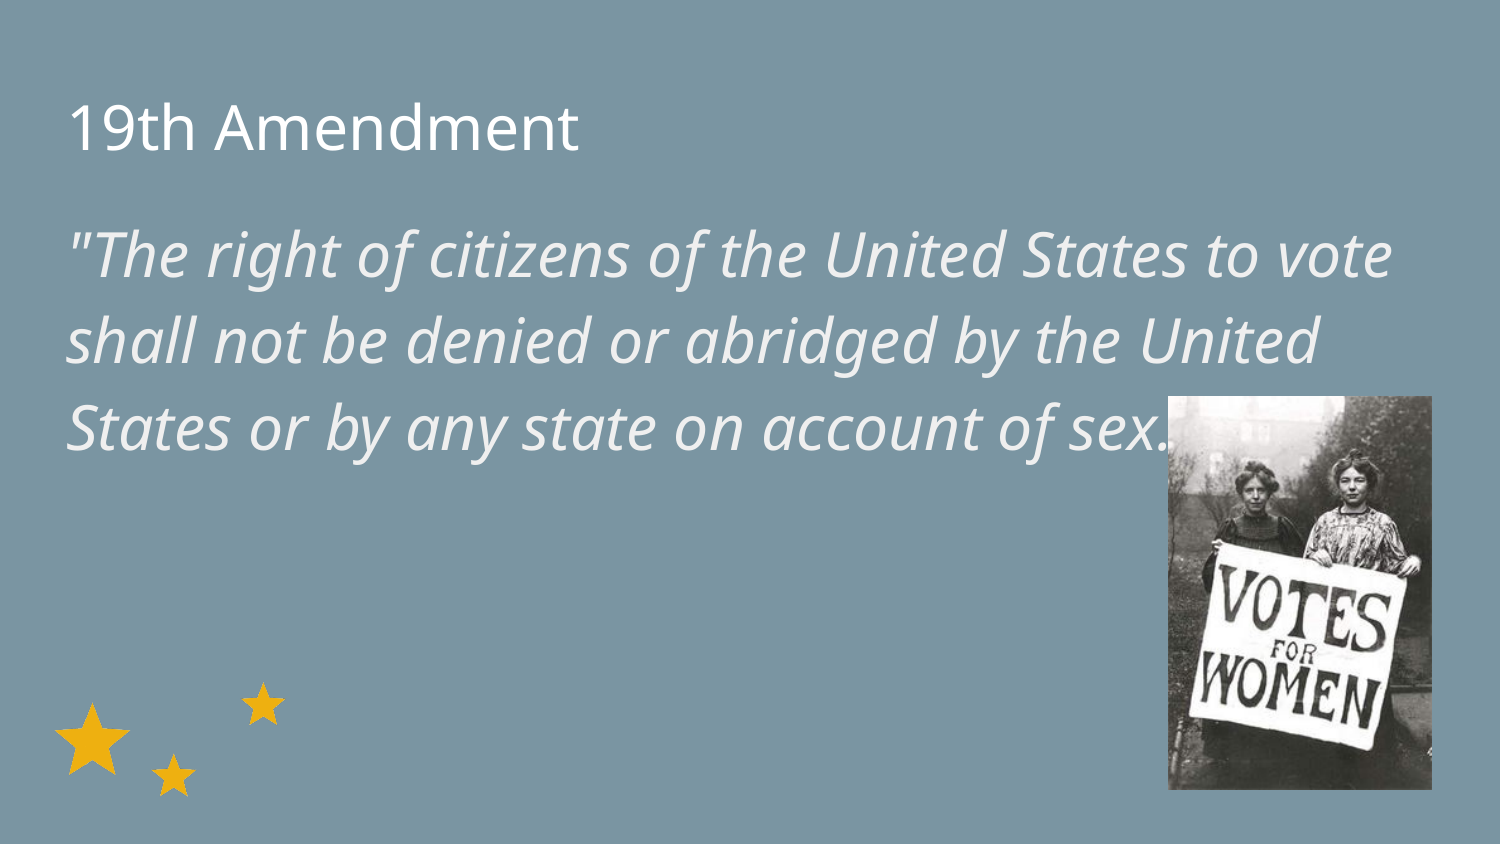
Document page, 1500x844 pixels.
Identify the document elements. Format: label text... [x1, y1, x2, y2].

title 19th Amendment [51, 72, 1449, 167]
picture [1168, 395, 1433, 791]
list "The right of citizens of the United States to vote shall not be denied or abridged by the United States or by any state on account of sex." [51, 189, 1449, 750]
picture [50, 678, 289, 798]
